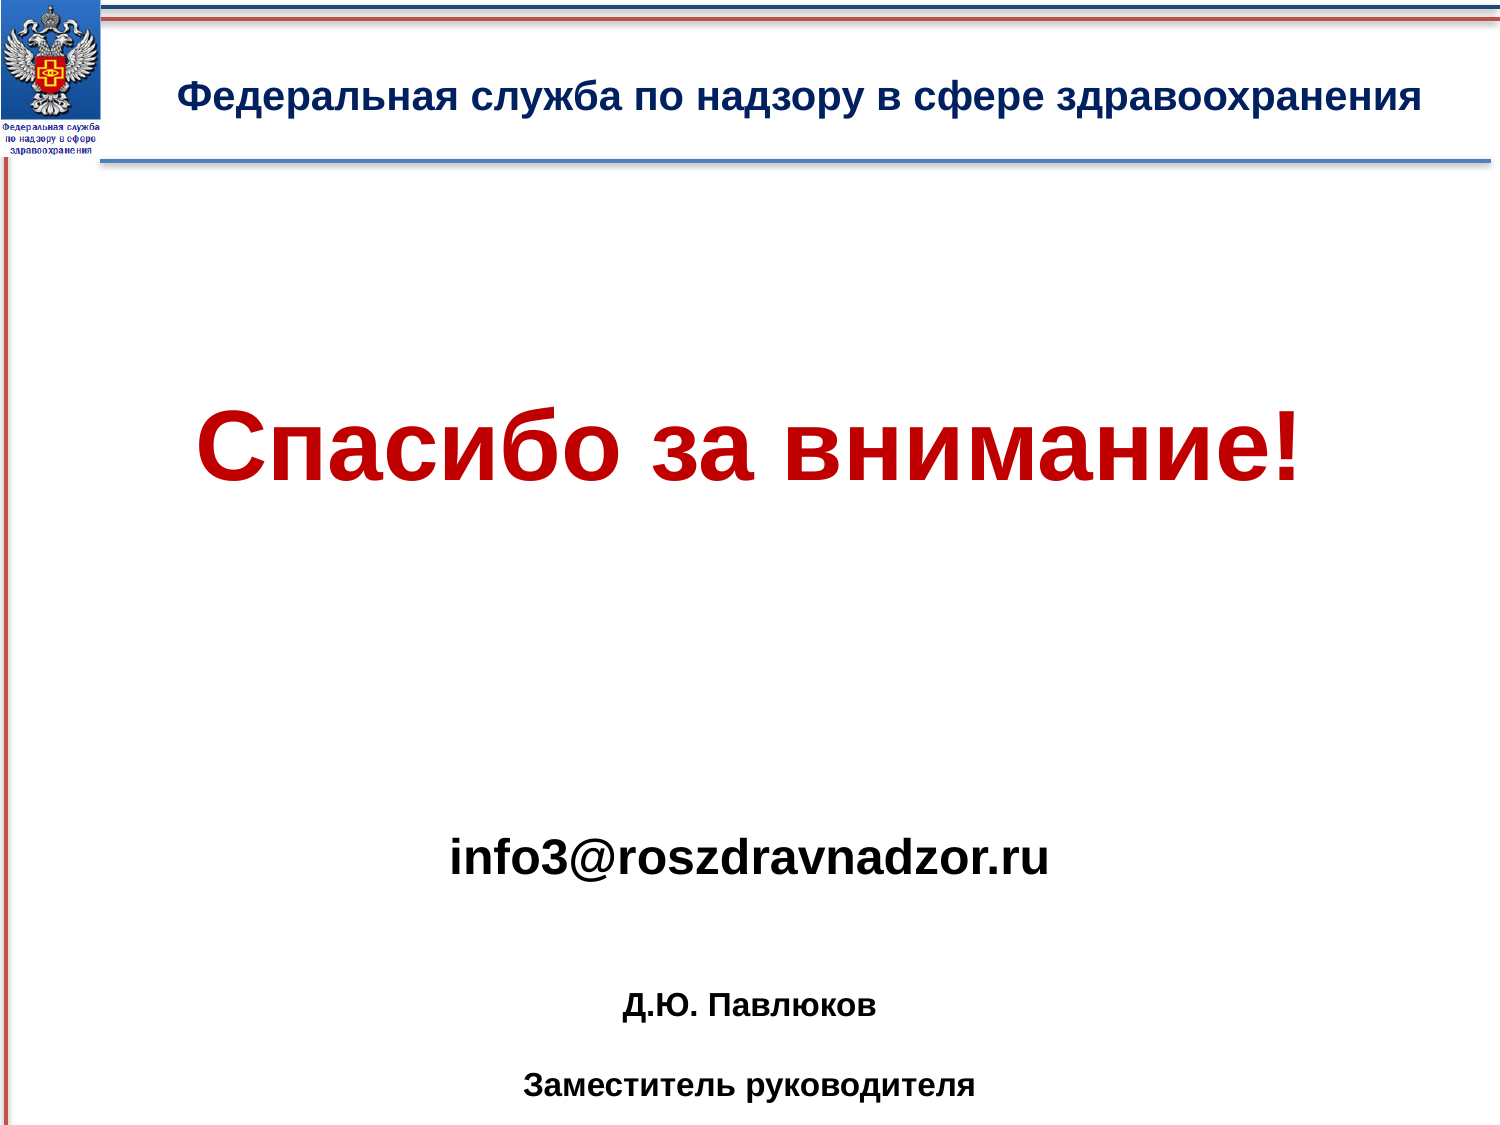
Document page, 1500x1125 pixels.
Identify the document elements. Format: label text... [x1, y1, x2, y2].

picture [0, 0, 101, 157]
text_box Федеральная служба по надзору в сфере здравоохранения [100, 23, 1500, 164]
text_box Д.Ю. Павлюков Заместитель руководителя [0, 975, 1500, 1111]
text_box info3@roszdravnadzor.ru [0, 817, 1500, 893]
text_box Спасибо за внимание! [0, 373, 1500, 509]
